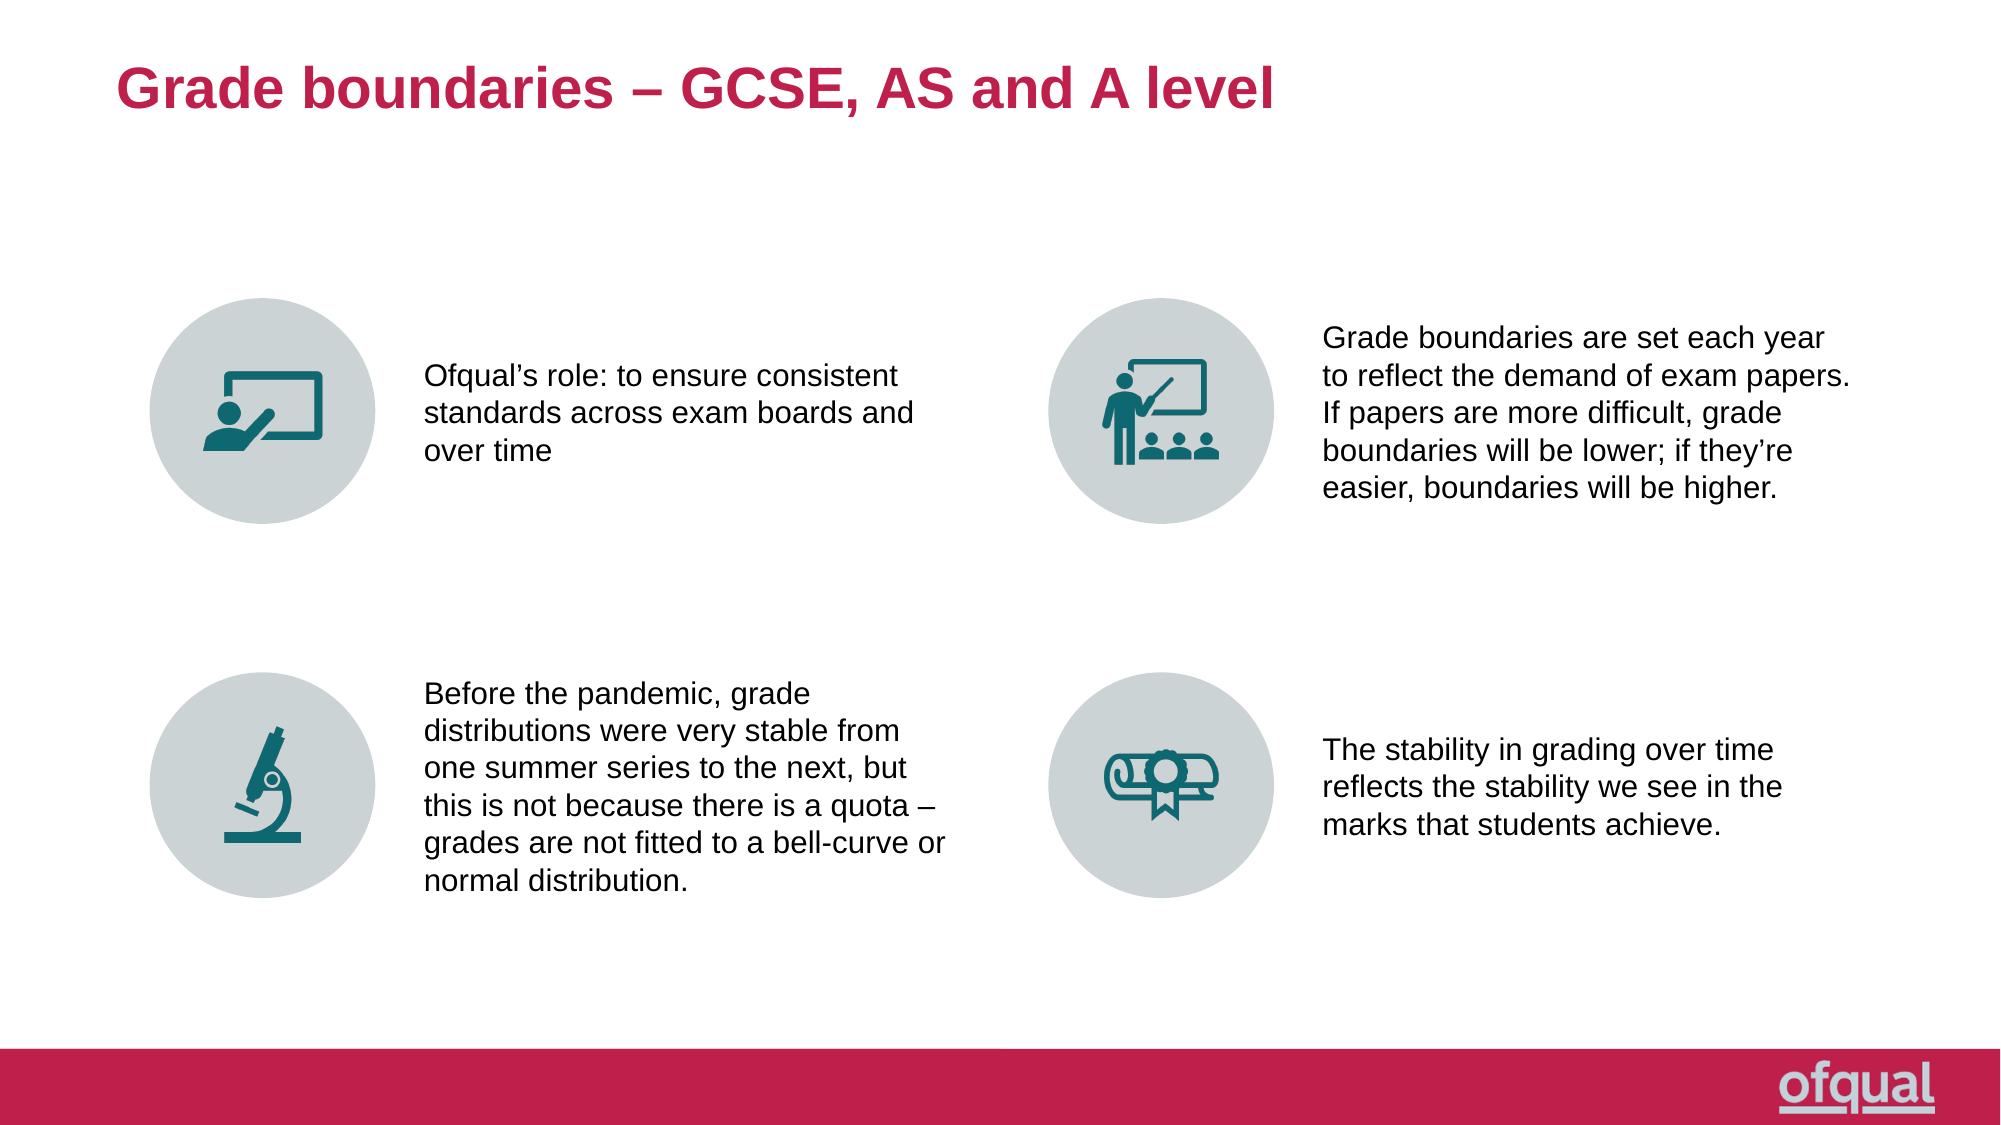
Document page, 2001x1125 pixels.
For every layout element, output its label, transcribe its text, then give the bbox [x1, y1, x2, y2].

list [101, 161, 1903, 1036]
picture [1779, 1060, 1935, 1114]
title Grade boundaries – GCSE, AS and A level [102, 42, 1491, 137]
